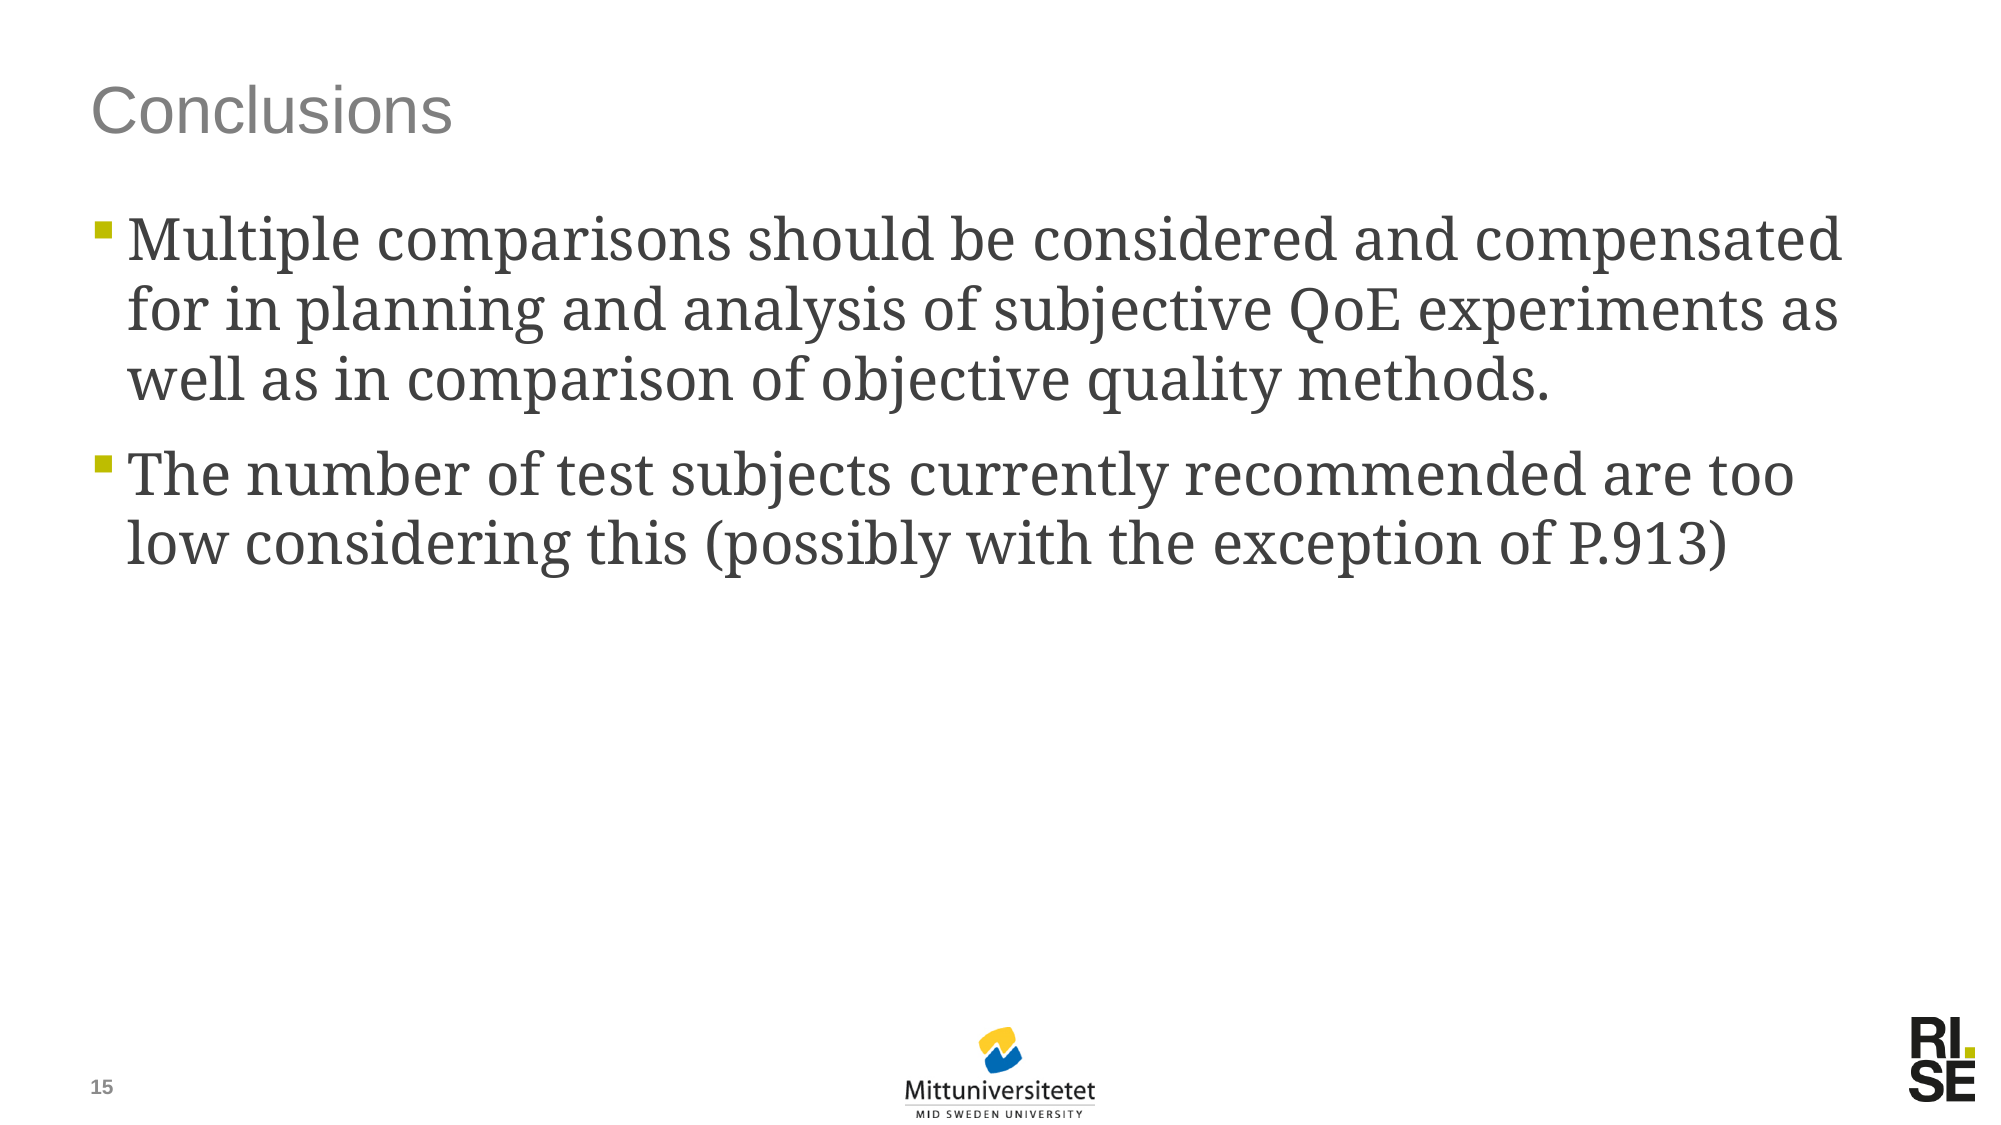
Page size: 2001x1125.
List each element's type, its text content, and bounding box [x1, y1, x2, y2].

picture [905, 1027, 1095, 1118]
picture [1909, 1017, 1975, 1102]
title Conclusions [90, 66, 1910, 148]
slide_number 15 [90, 1066, 117, 1107]
list Multiple comparisons should be considered and compensated for in planning and analysis of subjective QoE experiments as well as in comparison of objective quality methods. The number of test subjects currently recommended are too low considering this (possibly with the exception of P.913) [90, 202, 1910, 1018]
